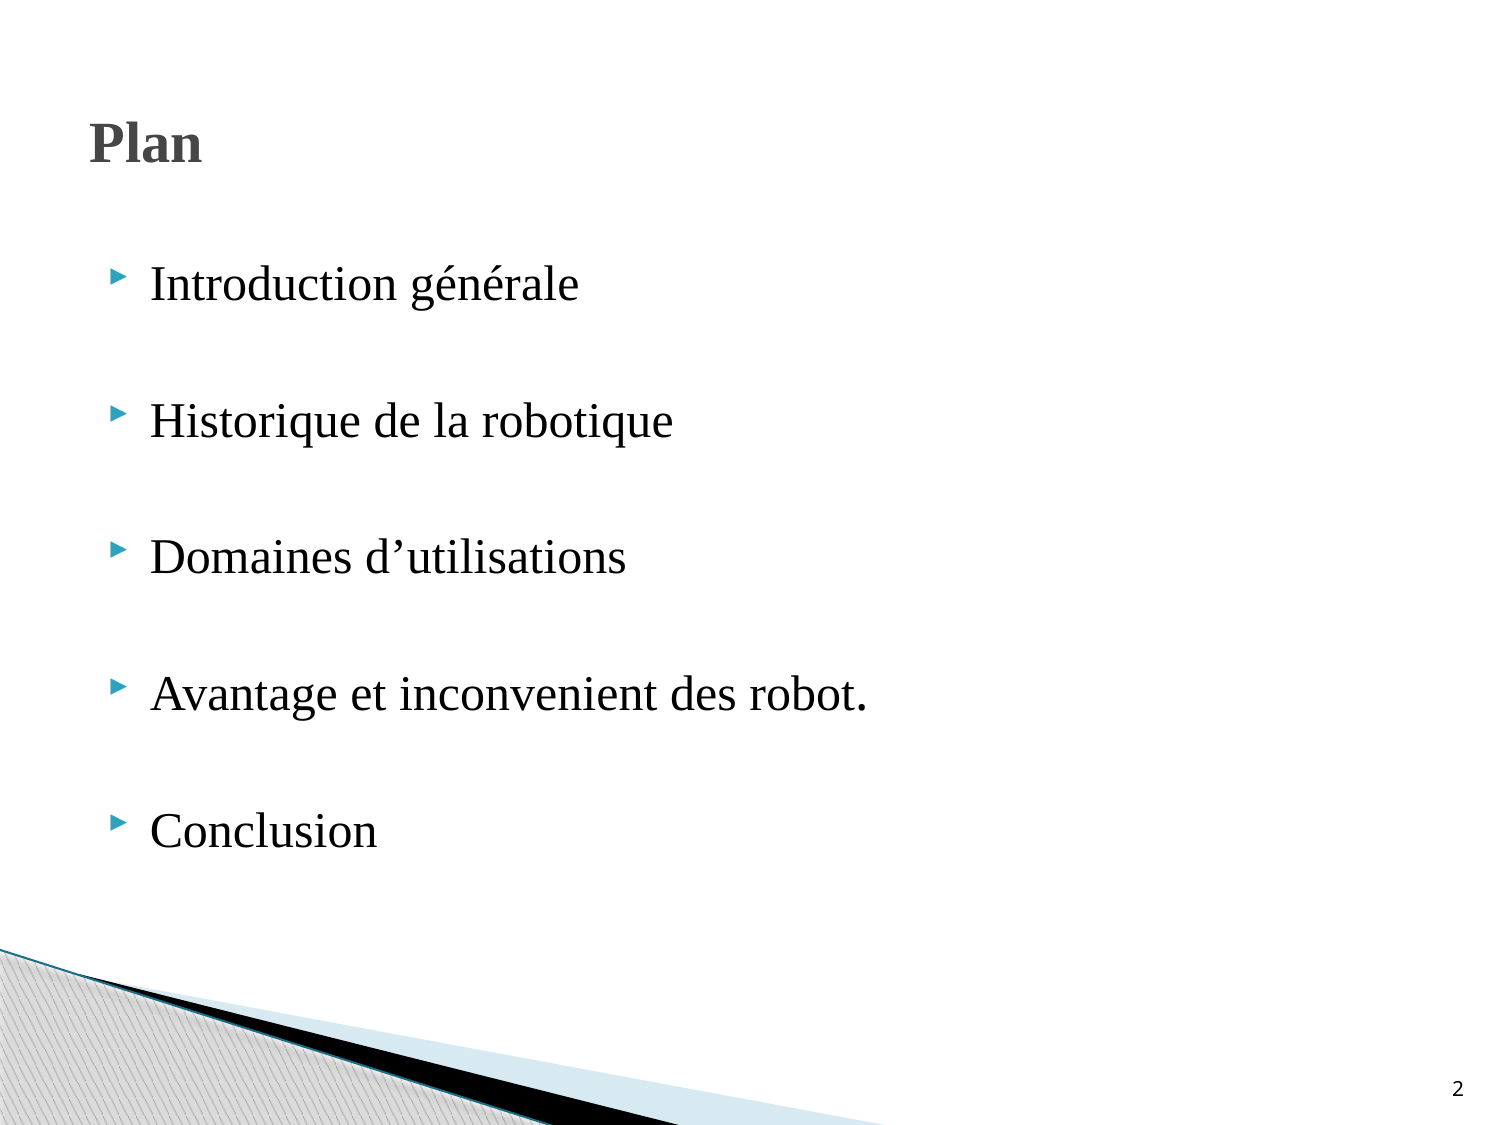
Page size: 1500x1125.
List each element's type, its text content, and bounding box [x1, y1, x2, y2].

slide_number 2 [1418, 1051, 1479, 1112]
list Introduction générale Historique de la robotique Domaines d’utilisations Avantage et inconvenient des robot. Conclusion [75, 243, 1425, 986]
title Plan [75, 45, 1425, 233]
